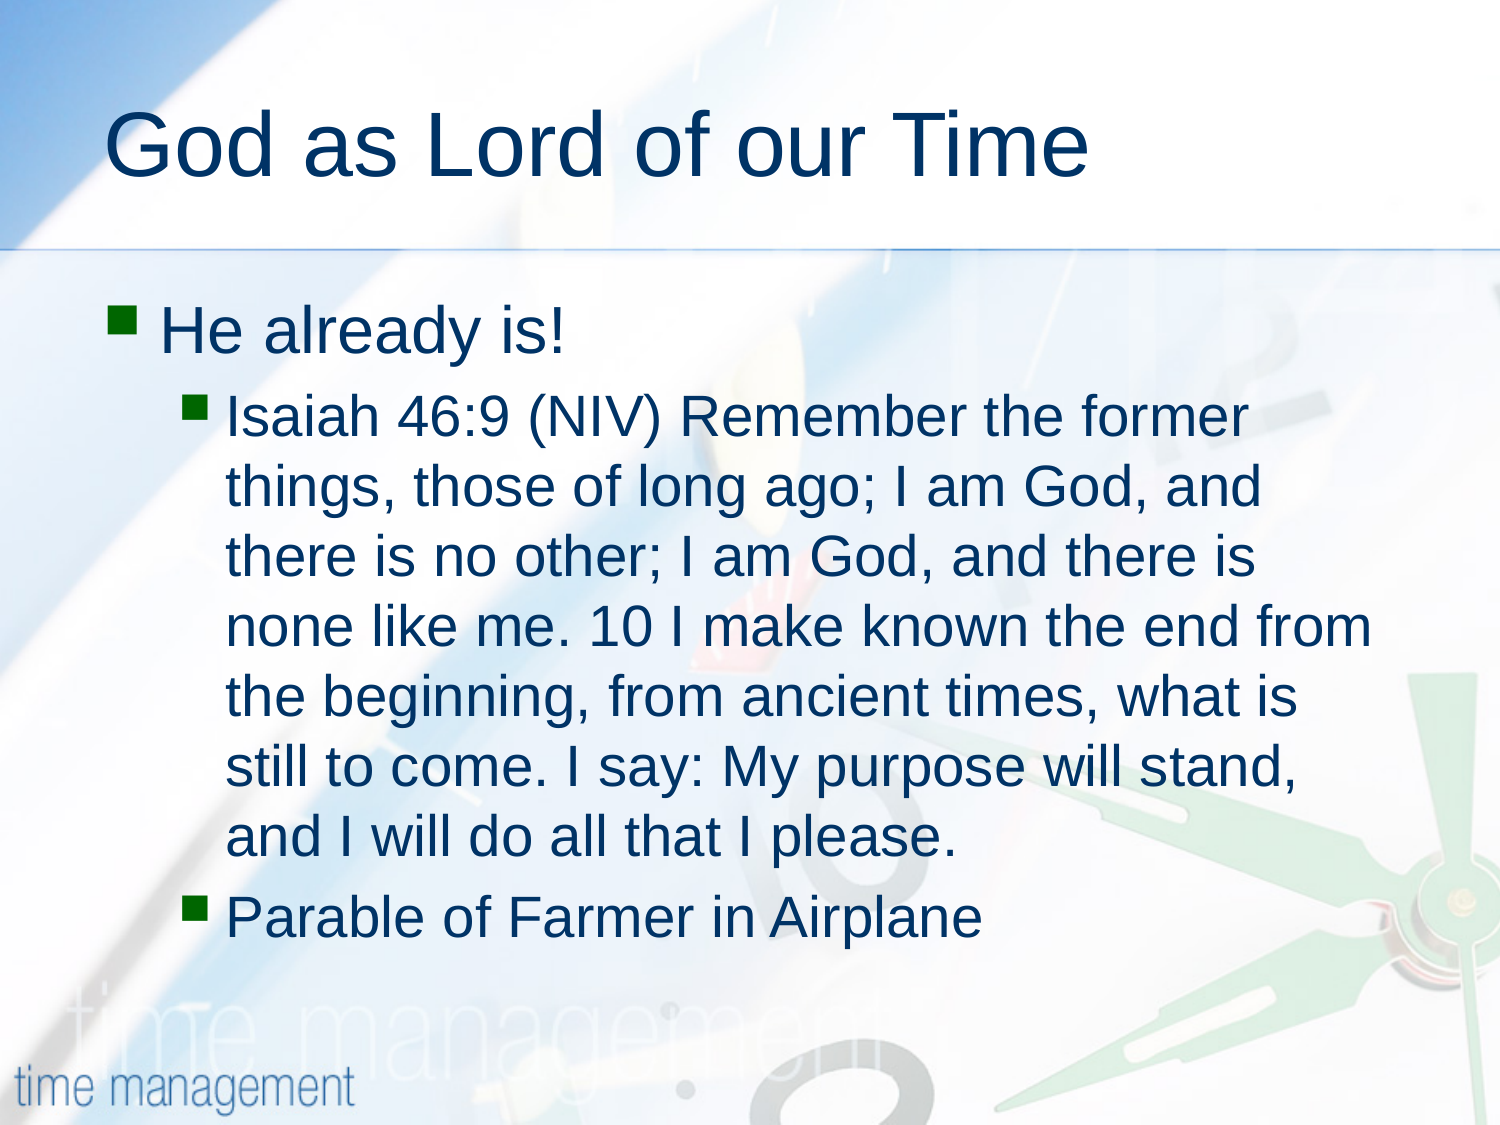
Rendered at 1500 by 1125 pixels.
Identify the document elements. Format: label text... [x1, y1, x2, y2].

title God as Lord of our Time [88, 58, 1400, 220]
picture [0, 0, 1500, 1125]
list He already is! Isaiah 46:9 (NIV) Remember the former things, those of long ago; I am God, and there is no other; I am God, and there is none like me. 10 I make known the end from the beginning, from ancient times, what is still to come. I say: My purpose will stand, and I will do all that I please. Parable of Farmer in Airplane [88, 278, 1400, 1059]
